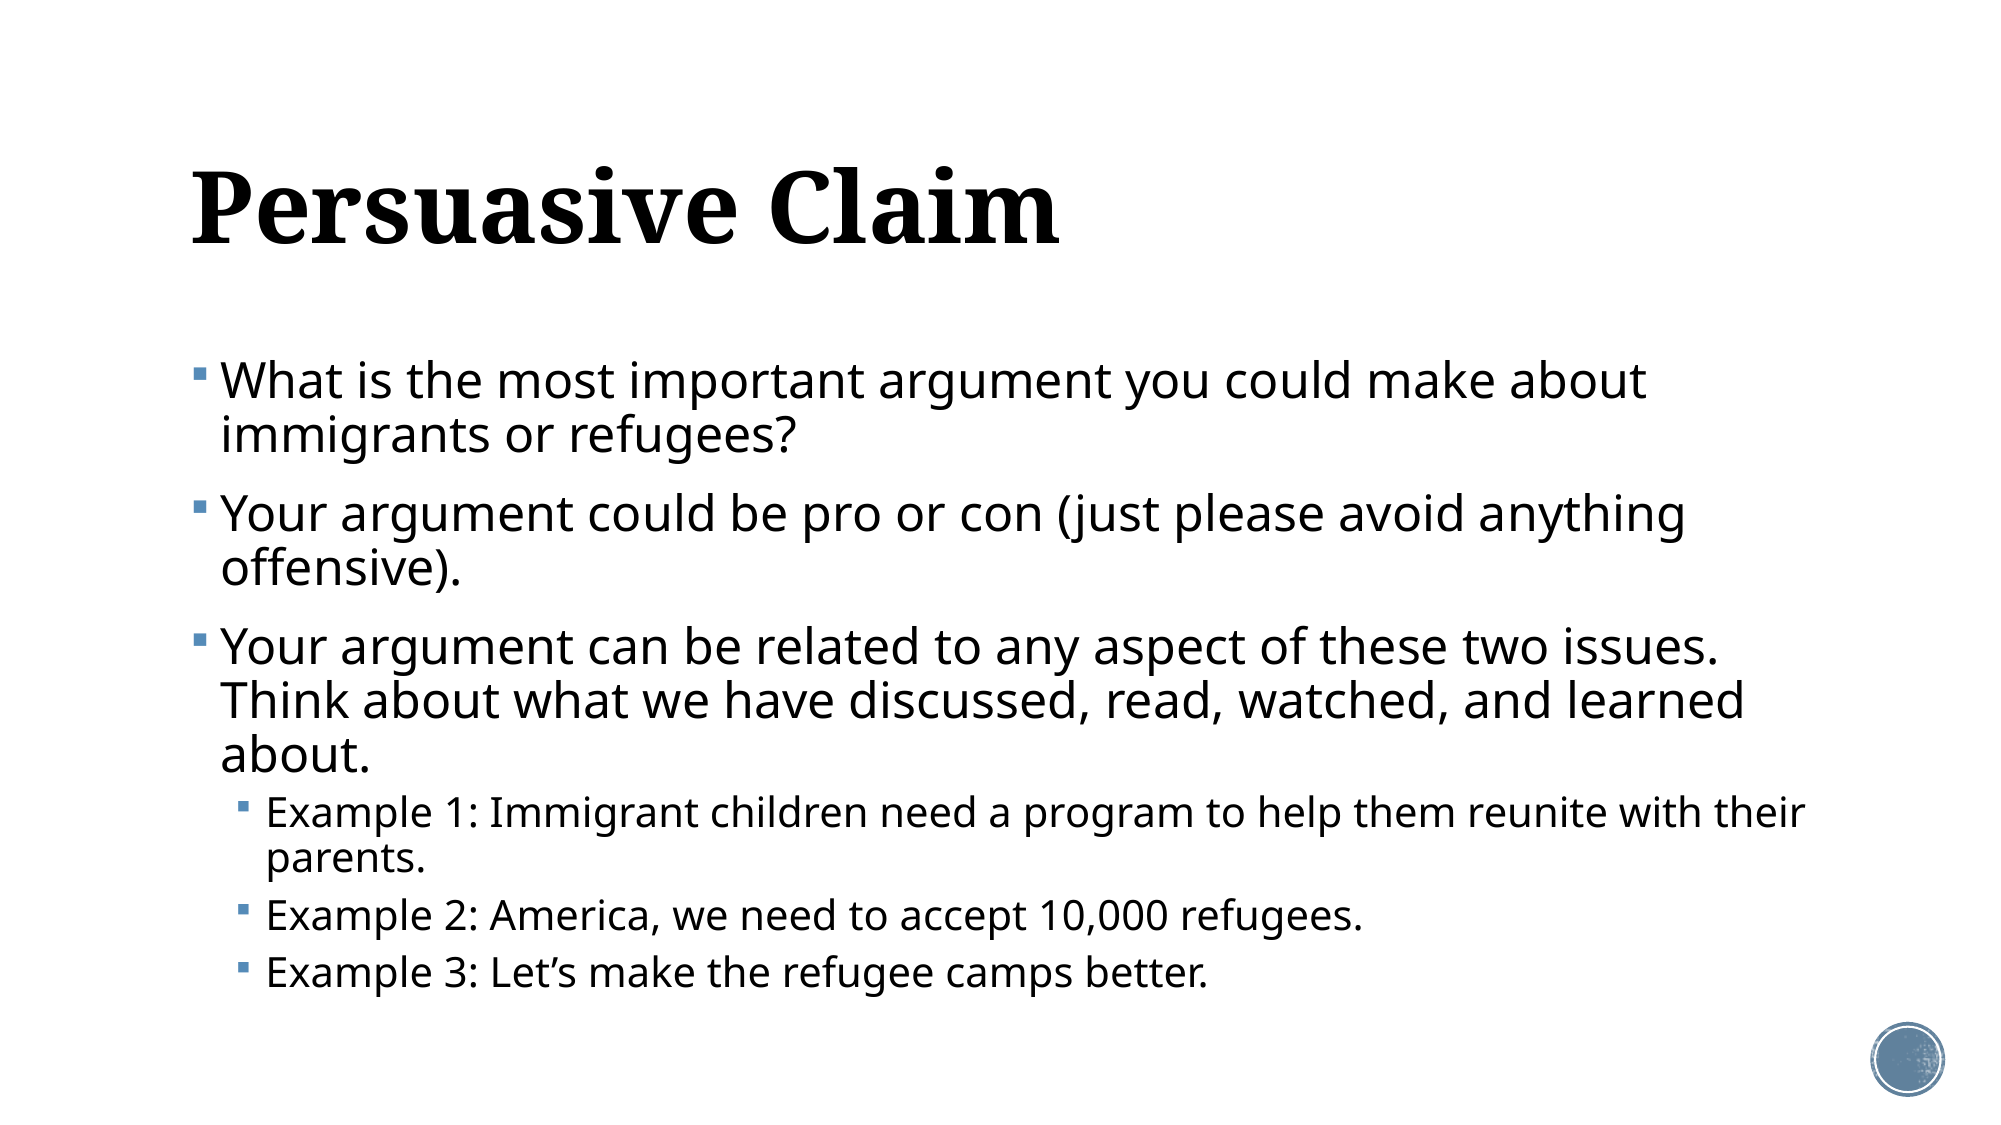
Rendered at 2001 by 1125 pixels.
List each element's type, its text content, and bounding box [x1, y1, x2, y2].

title Persuasive Claim [175, 79, 1826, 344]
list What is the most important argument you could make about immigrants or refugees? Your argument could be pro or con (just please avoid anything offensive). Your argument can be related to any aspect of these two issues. Think about what we have discussed, read, watched, and learned about. Example 1: Immigrant children need a program to help them reunite with their parents. Example 2: America, we need to accept 10,000 refugees. Example 3: Let’s make the refugee camps better. [175, 348, 1826, 1013]
